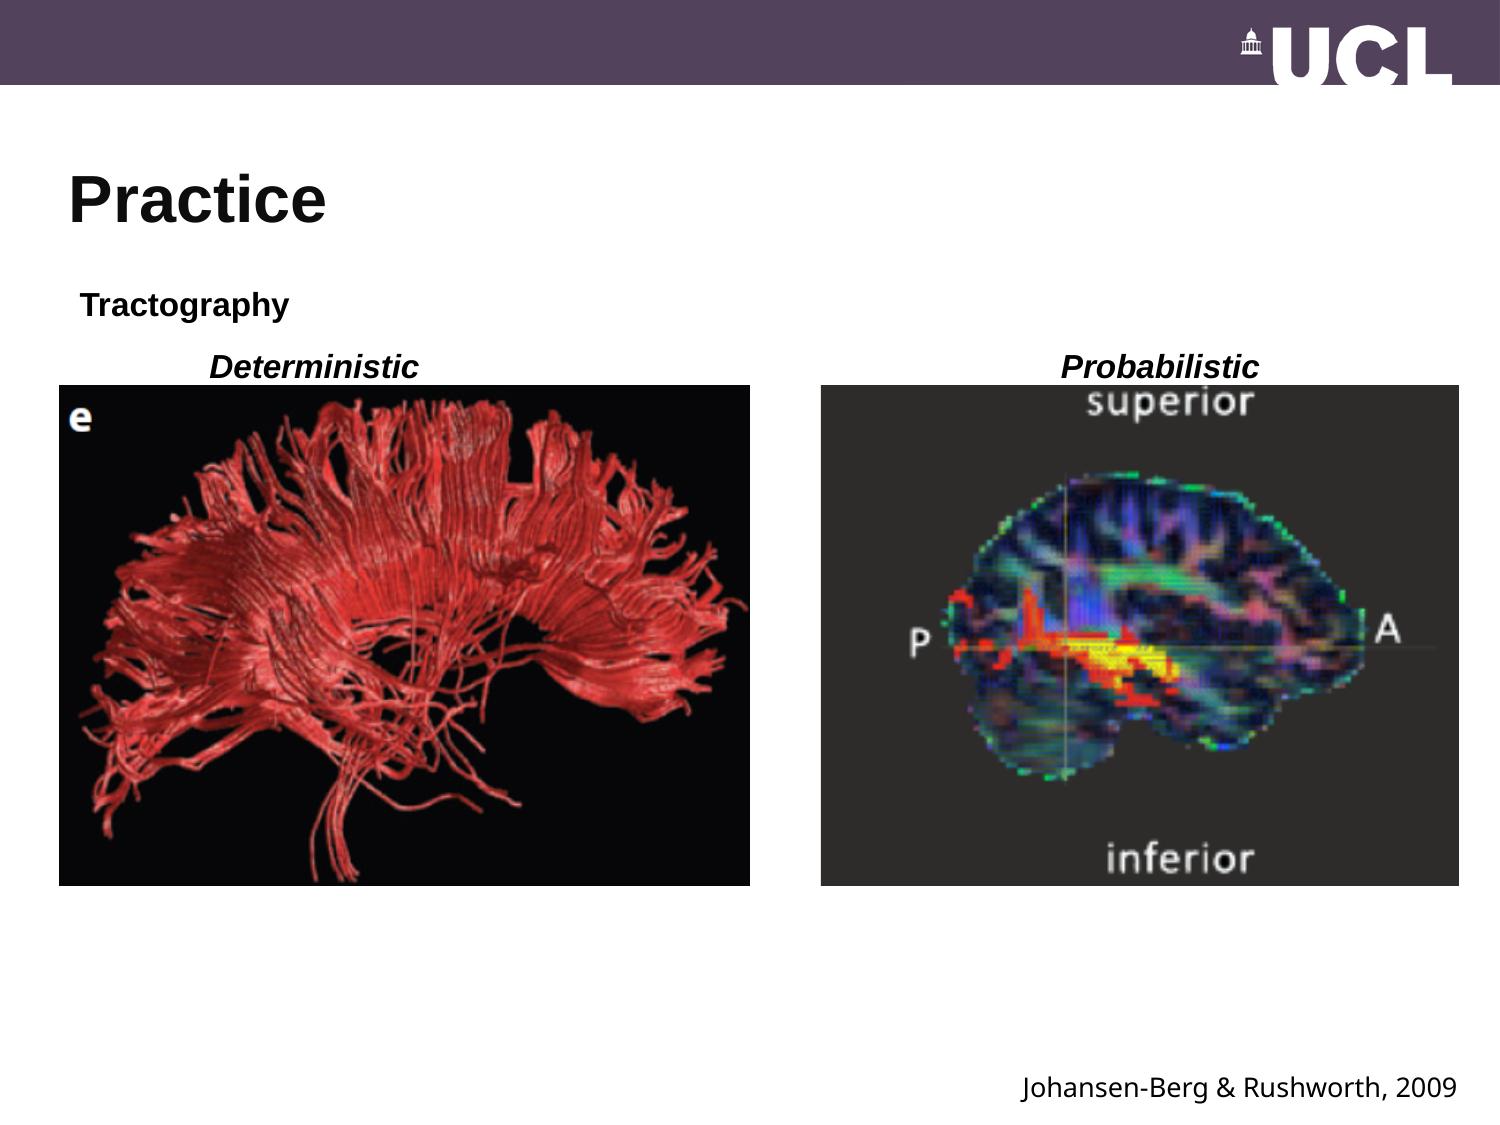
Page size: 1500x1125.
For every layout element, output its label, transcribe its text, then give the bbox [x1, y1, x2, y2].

text_box Deterministic Probabilistic [194, 337, 1365, 394]
text_box Johansen-Berg & Rushworth, 2009 [944, 1062, 1500, 1111]
picture [820, 385, 1459, 887]
picture [0, 0, 1500, 85]
text_box Practice [54, 148, 1447, 268]
text_box Tractography [64, 255, 349, 350]
picture [58, 385, 751, 887]
